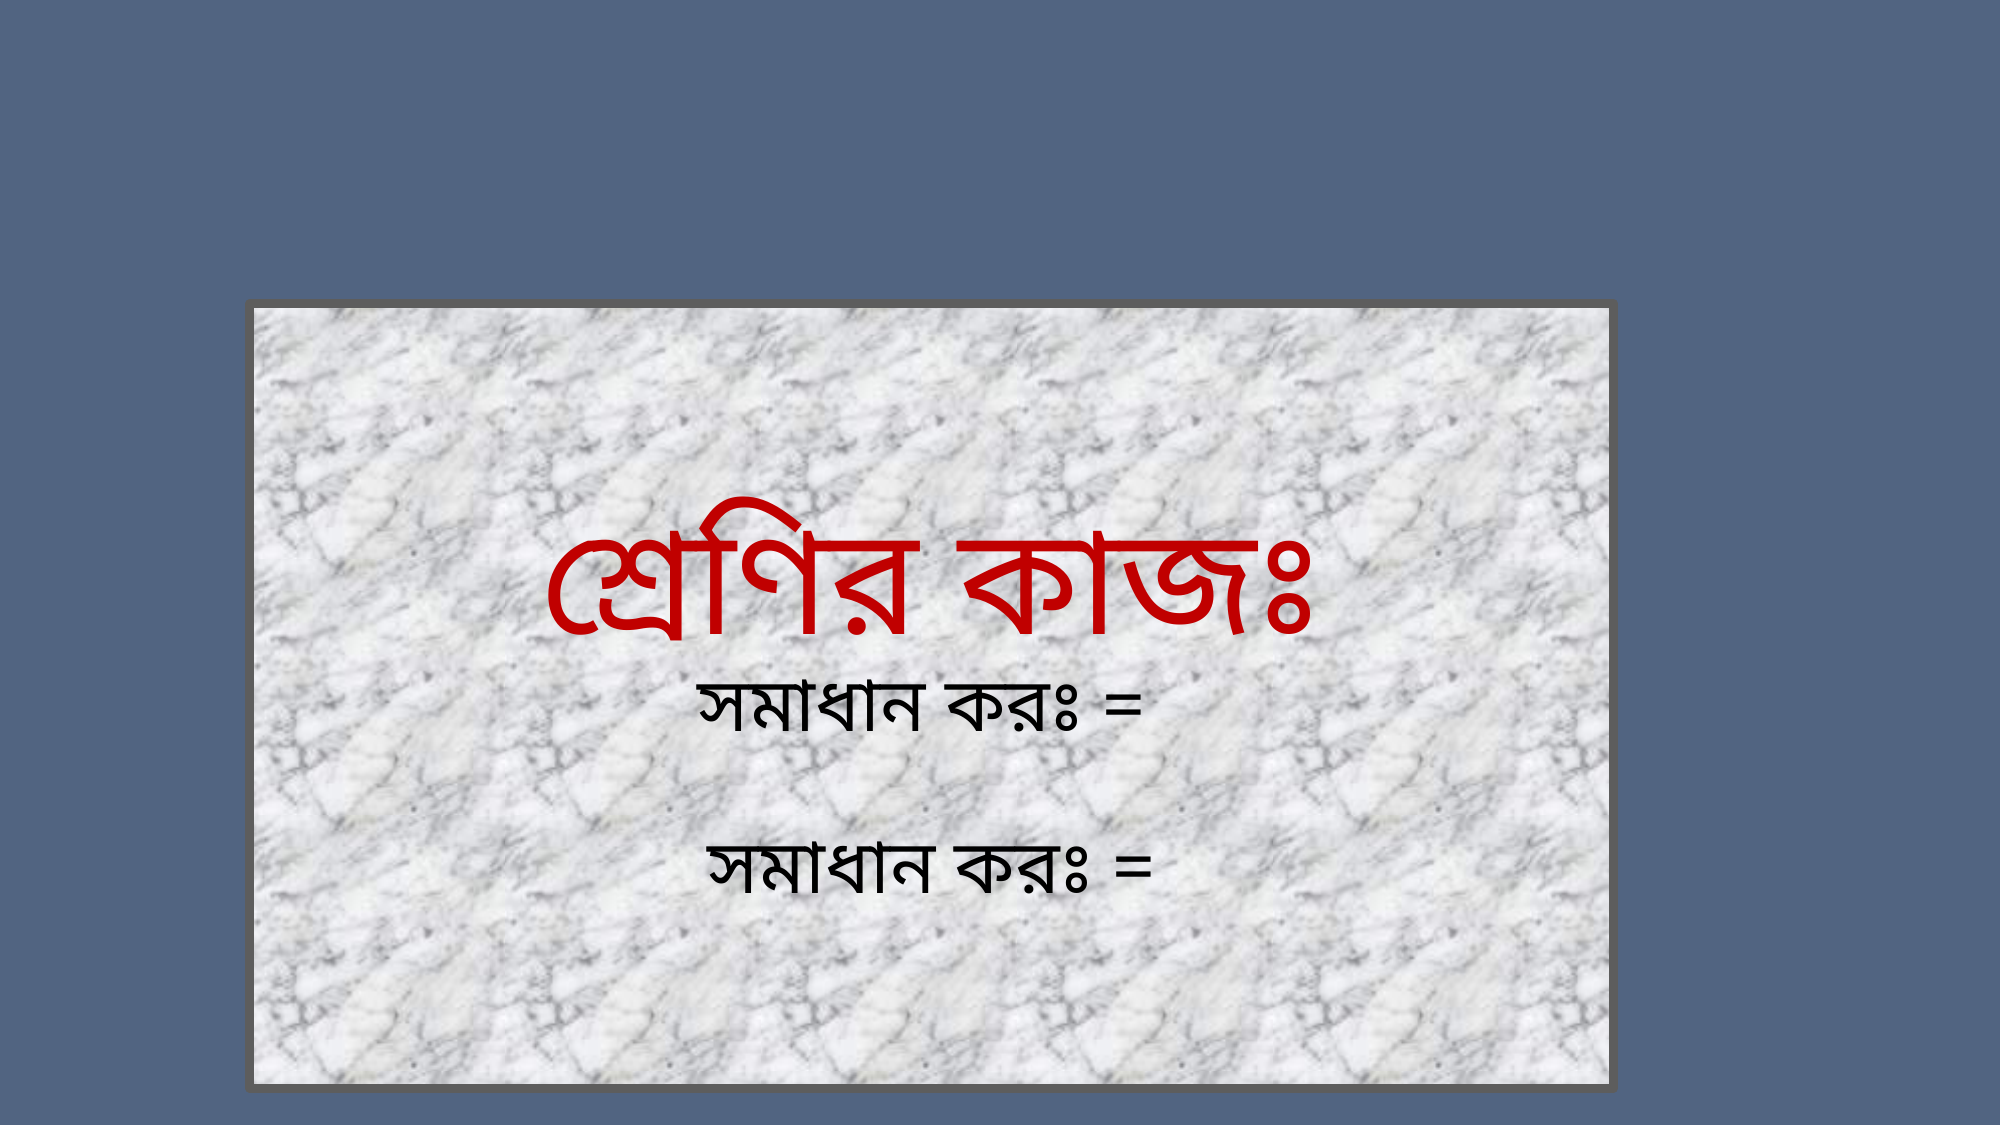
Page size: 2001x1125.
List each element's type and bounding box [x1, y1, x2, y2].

picture [254, 308, 1609, 1084]
